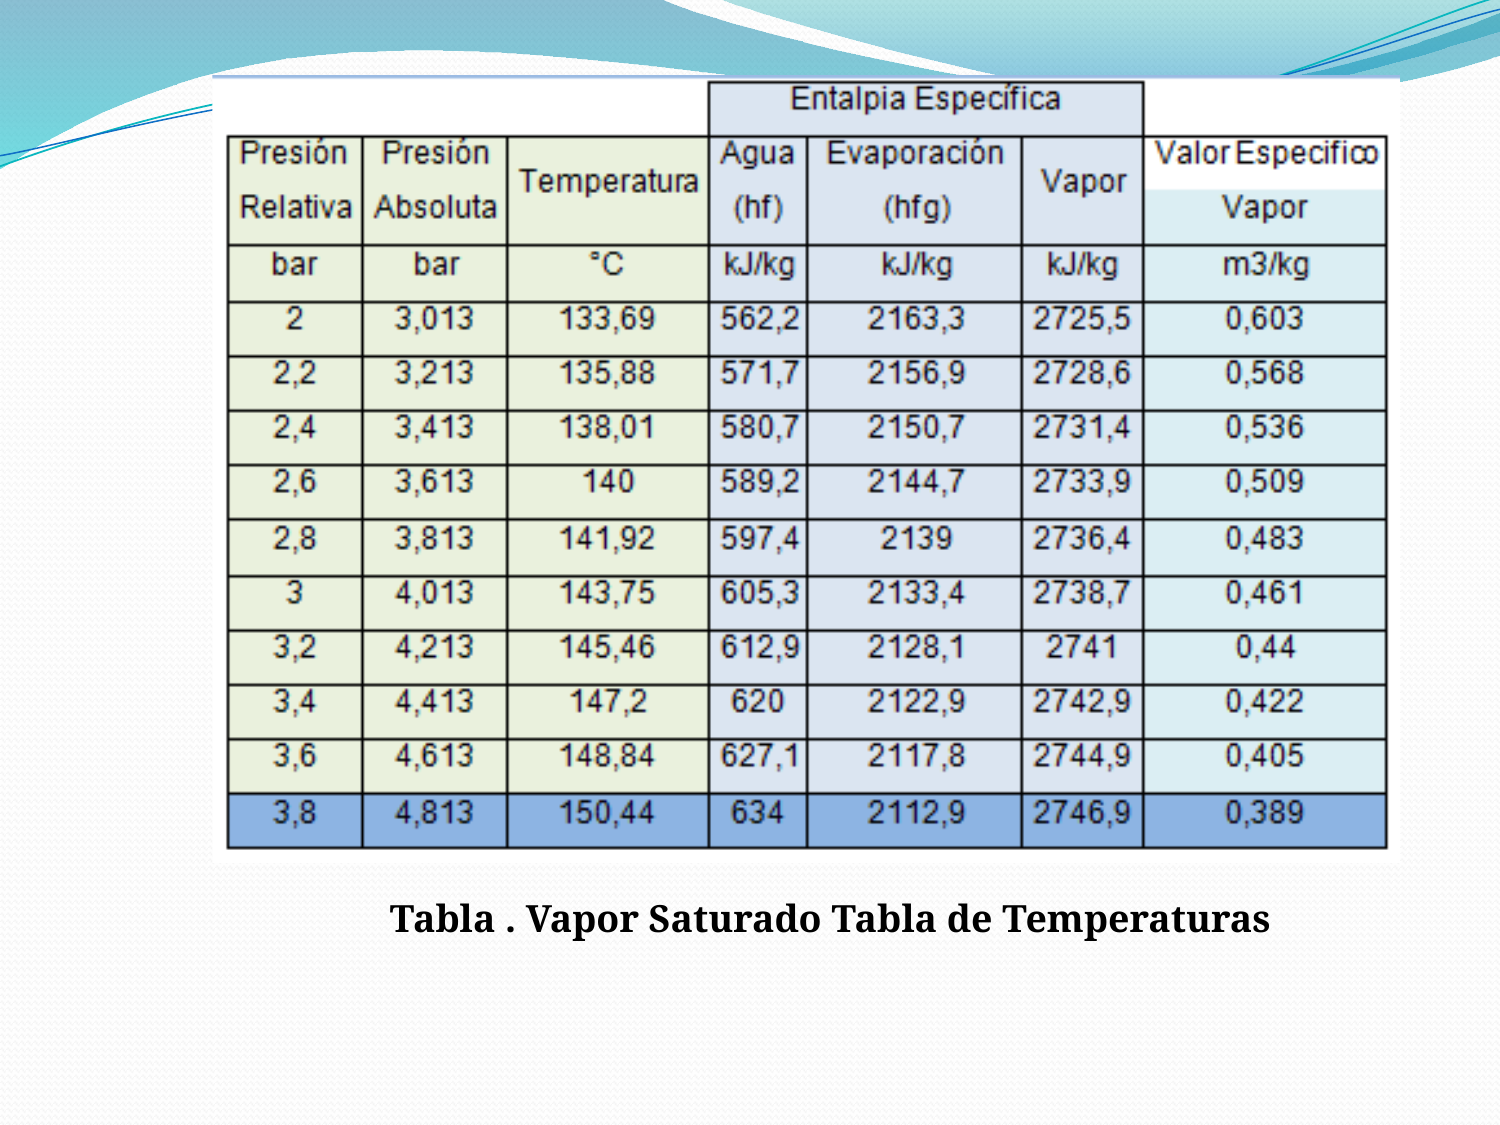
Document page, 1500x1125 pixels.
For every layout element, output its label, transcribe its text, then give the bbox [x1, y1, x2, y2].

text_box Tabla . Vapor Saturado Tabla de Temperaturas [374, 887, 1338, 993]
picture [212, 74, 1401, 863]
